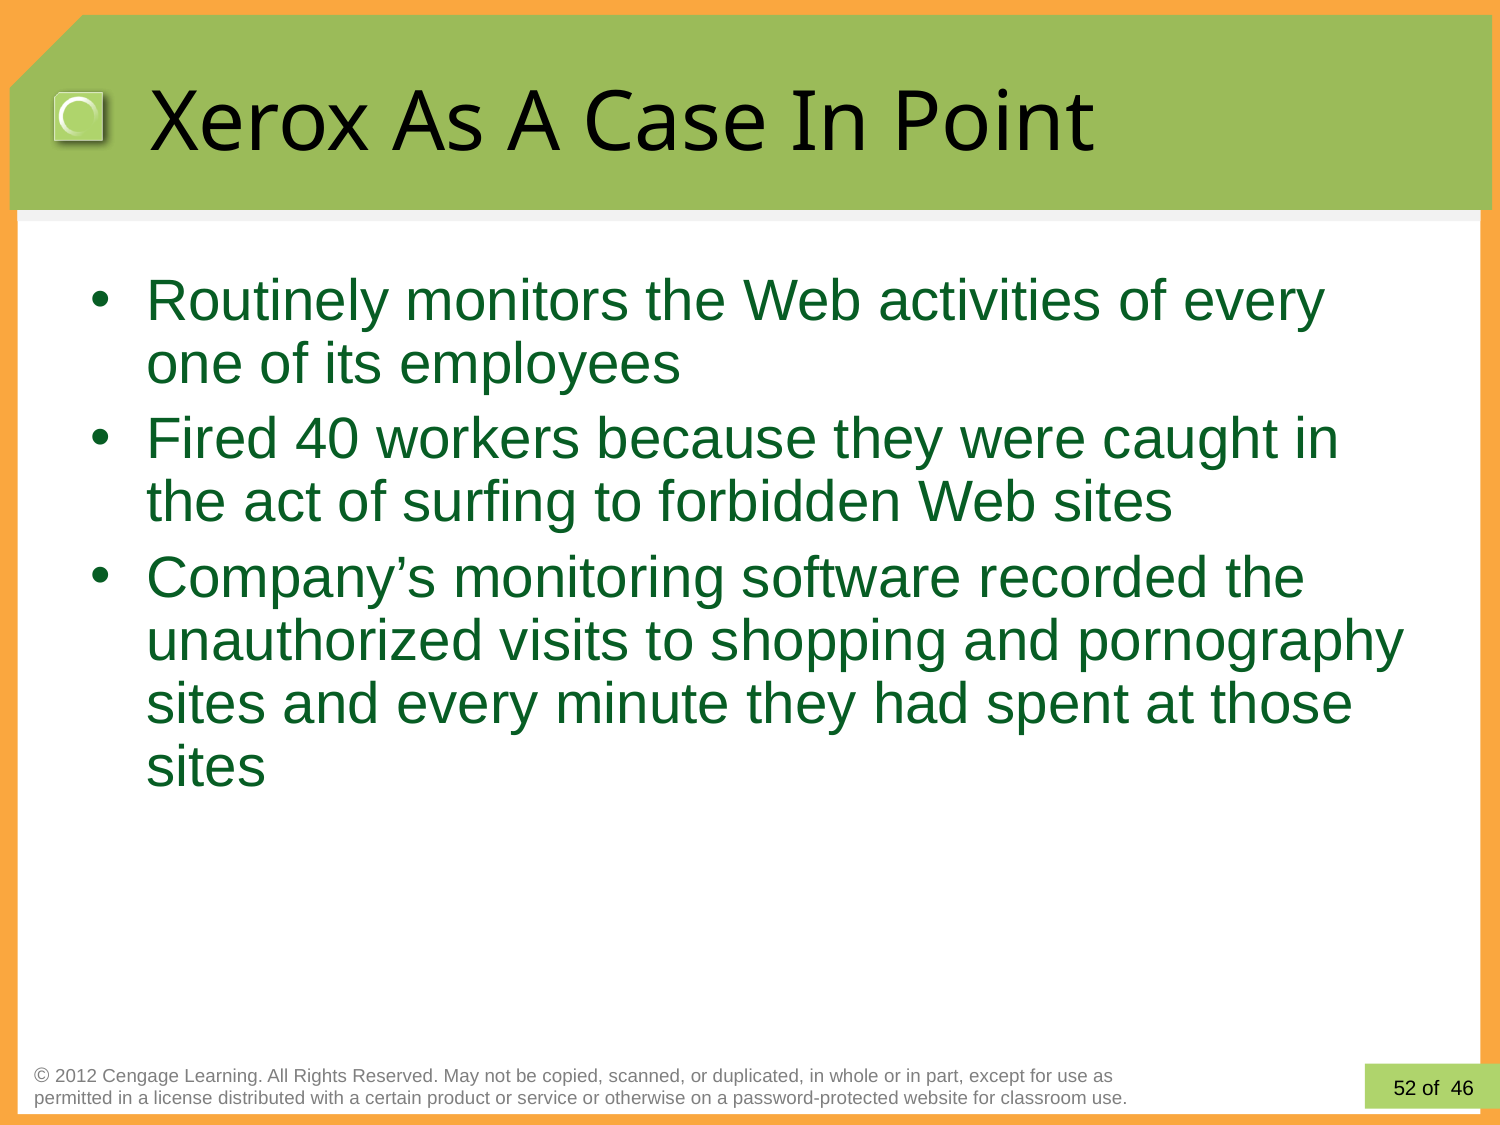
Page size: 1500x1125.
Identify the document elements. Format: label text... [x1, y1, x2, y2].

title Xerox As A Case In Point [135, 45, 1485, 203]
list Routinely monitors the Web activities of every one of its employees Fired 40 workers because they were caught in the act of surfing to forbidden Web sites Company’s monitoring software recorded the unauthorized visits to shopping and pornography sites and every minute they had spent at those sites [75, 262, 1440, 968]
picture [51, 89, 105, 143]
